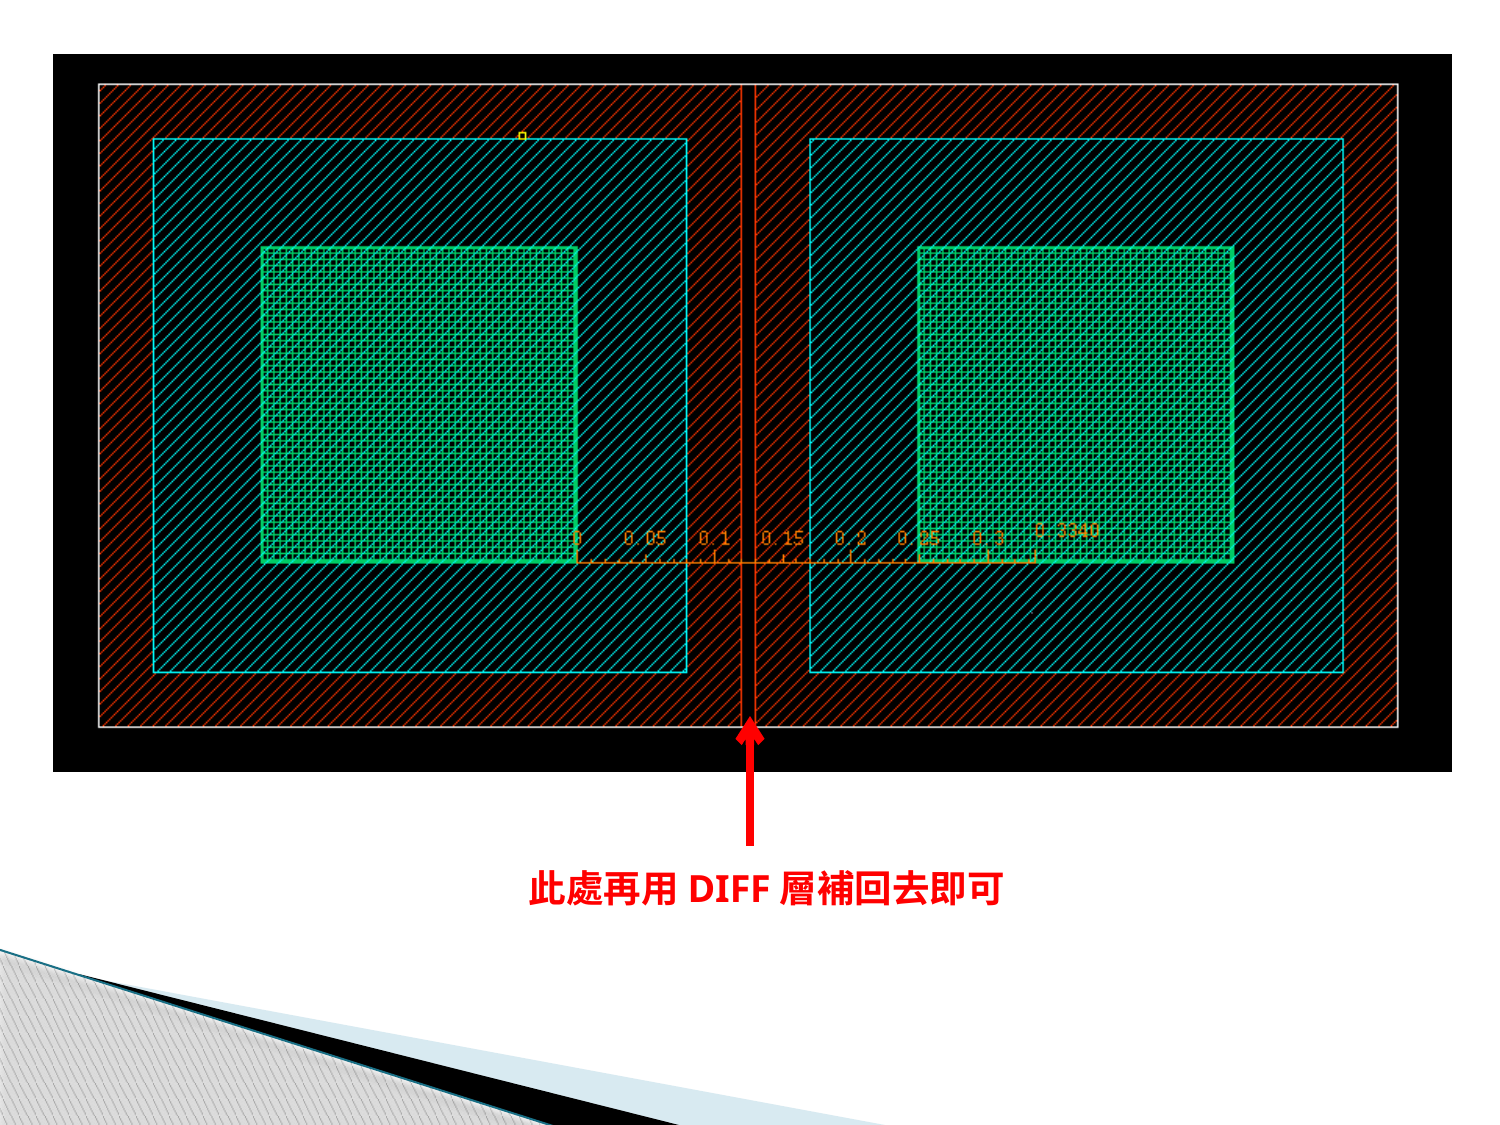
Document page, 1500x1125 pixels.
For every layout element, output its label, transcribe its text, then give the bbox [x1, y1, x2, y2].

text_box 此處再用DIFF層補回去即可 [513, 857, 1117, 918]
picture [52, 54, 1452, 772]
